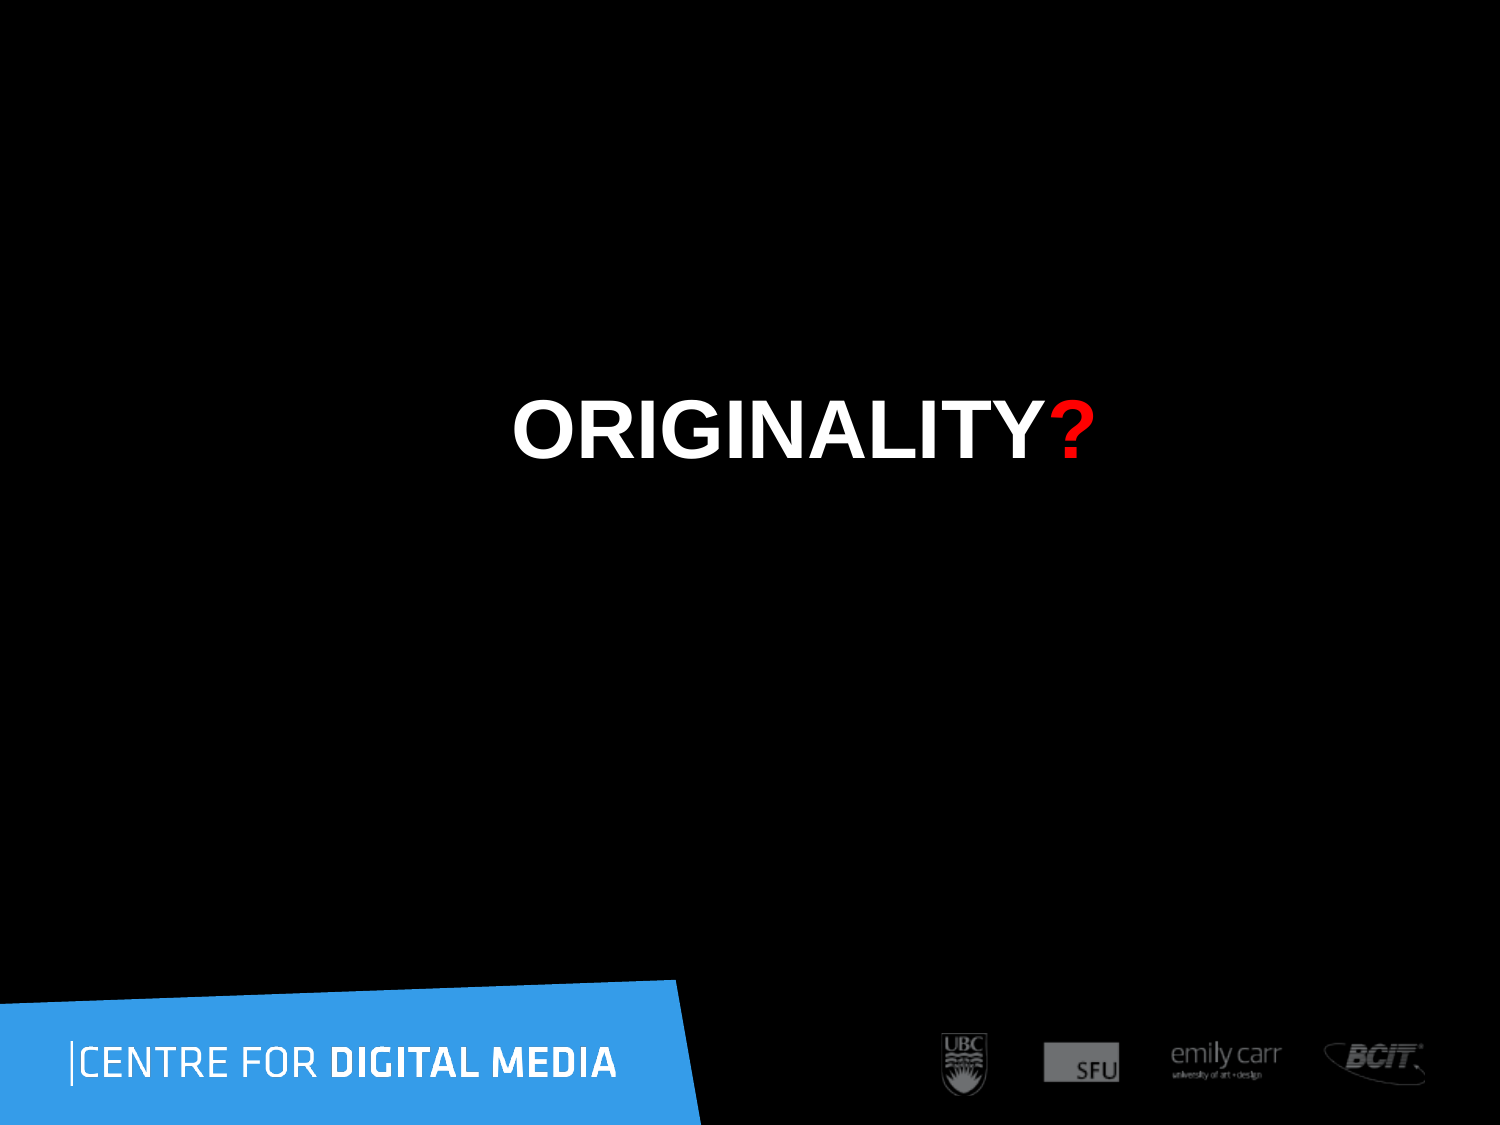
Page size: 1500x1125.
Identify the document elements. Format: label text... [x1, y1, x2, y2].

text_box ORIGINALITY? [496, 367, 1114, 483]
